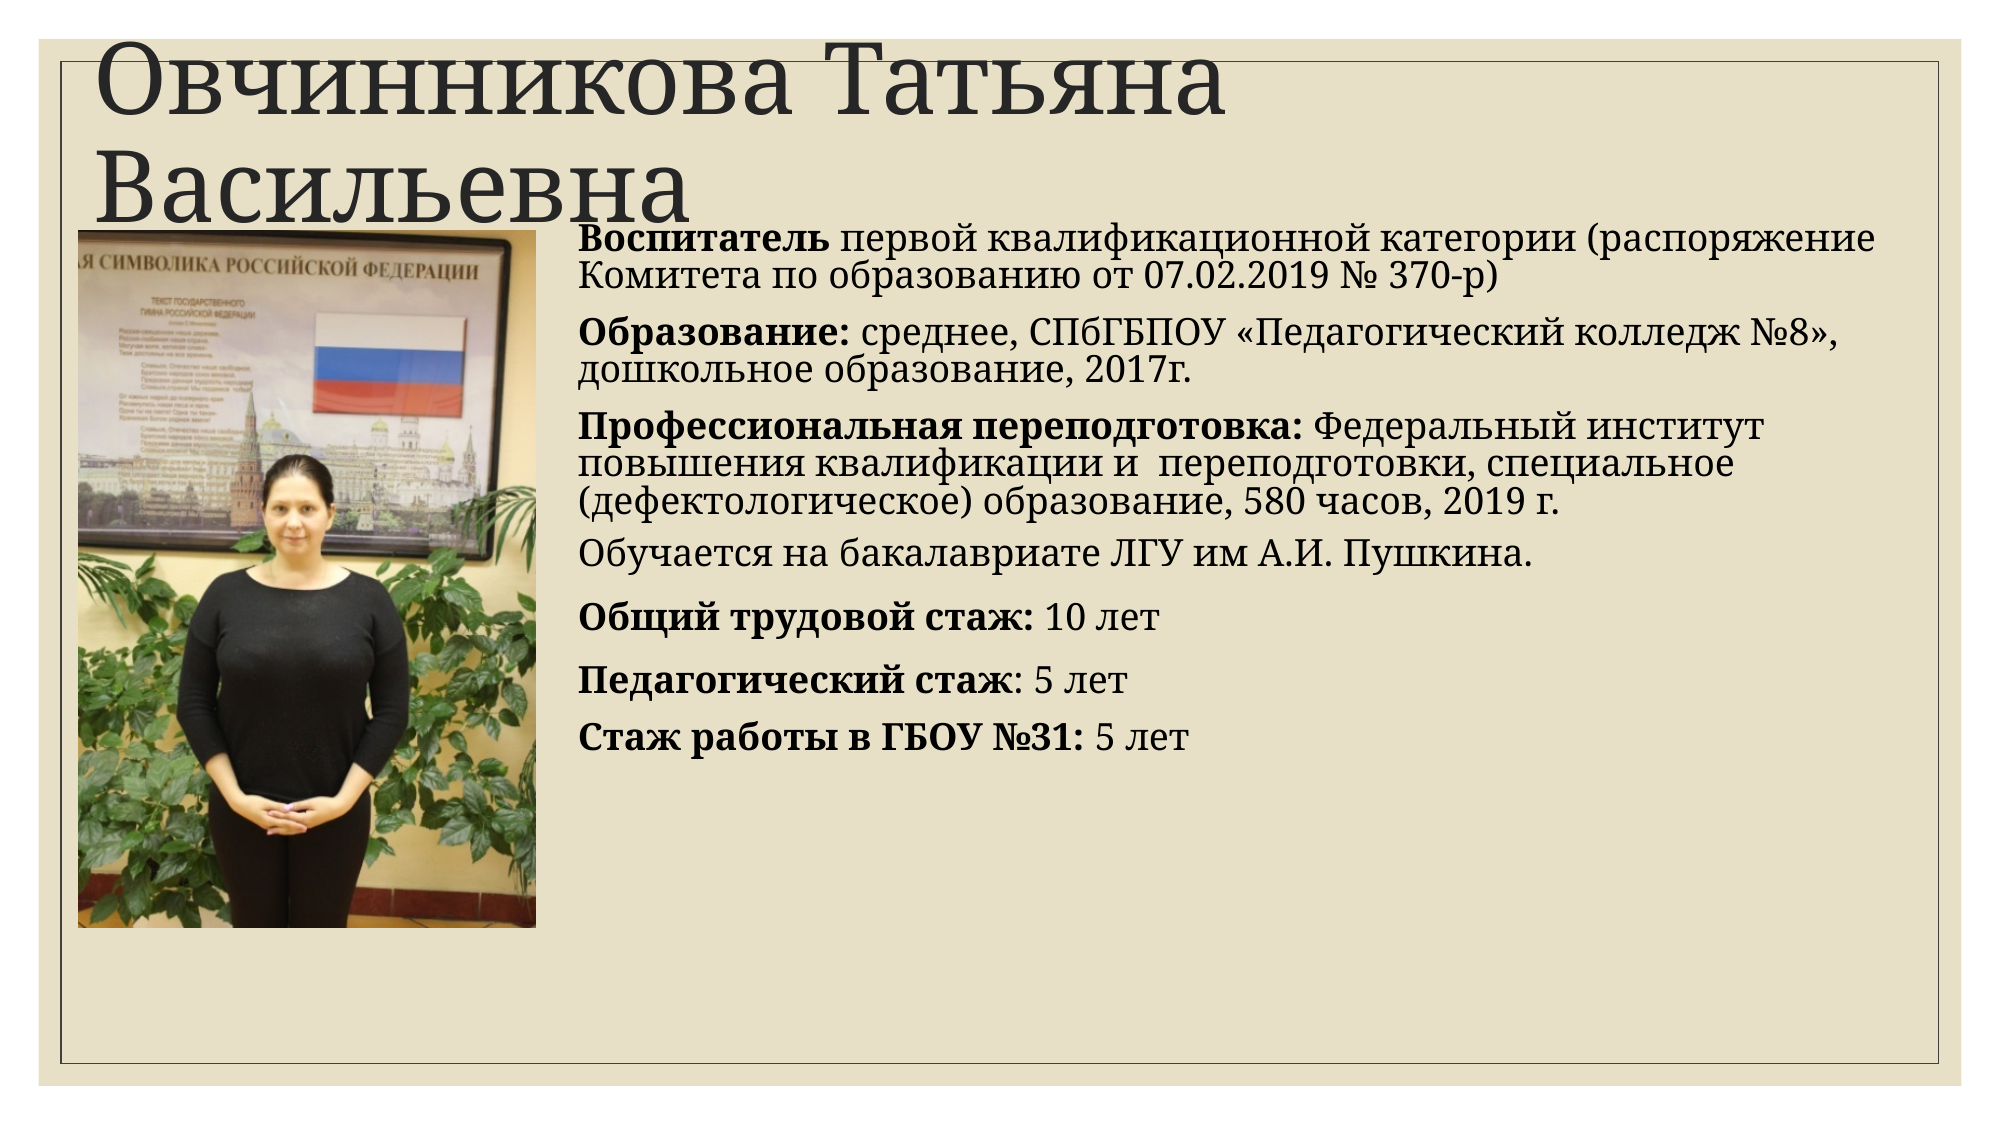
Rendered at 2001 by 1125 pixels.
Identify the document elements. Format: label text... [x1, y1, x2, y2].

list Воспитатель первой квалификационной категории (распоряжение Комитета по образованию от 07.02.2019 № 370-р) Образование: среднее, СПбГБПОУ «Педагогический колледж №8», дошкольное образование, 2017г. Профессиональная переподготовка: Федеральный институт повышения квалификации и переподготовки, специальное (дефектологическое) образование, 580 часов, 2019 г. Обучается на бакалавриате ЛГУ им А.И. Пушкина. Общий трудовой стаж: 10 лет Педагогический стаж: 5 лет Стаж работы в ГБОУ №31: 5 лет [562, 214, 1922, 1083]
picture [78, 230, 536, 928]
title Овчинникова Татьяна Васильевна [78, 42, 1520, 231]
